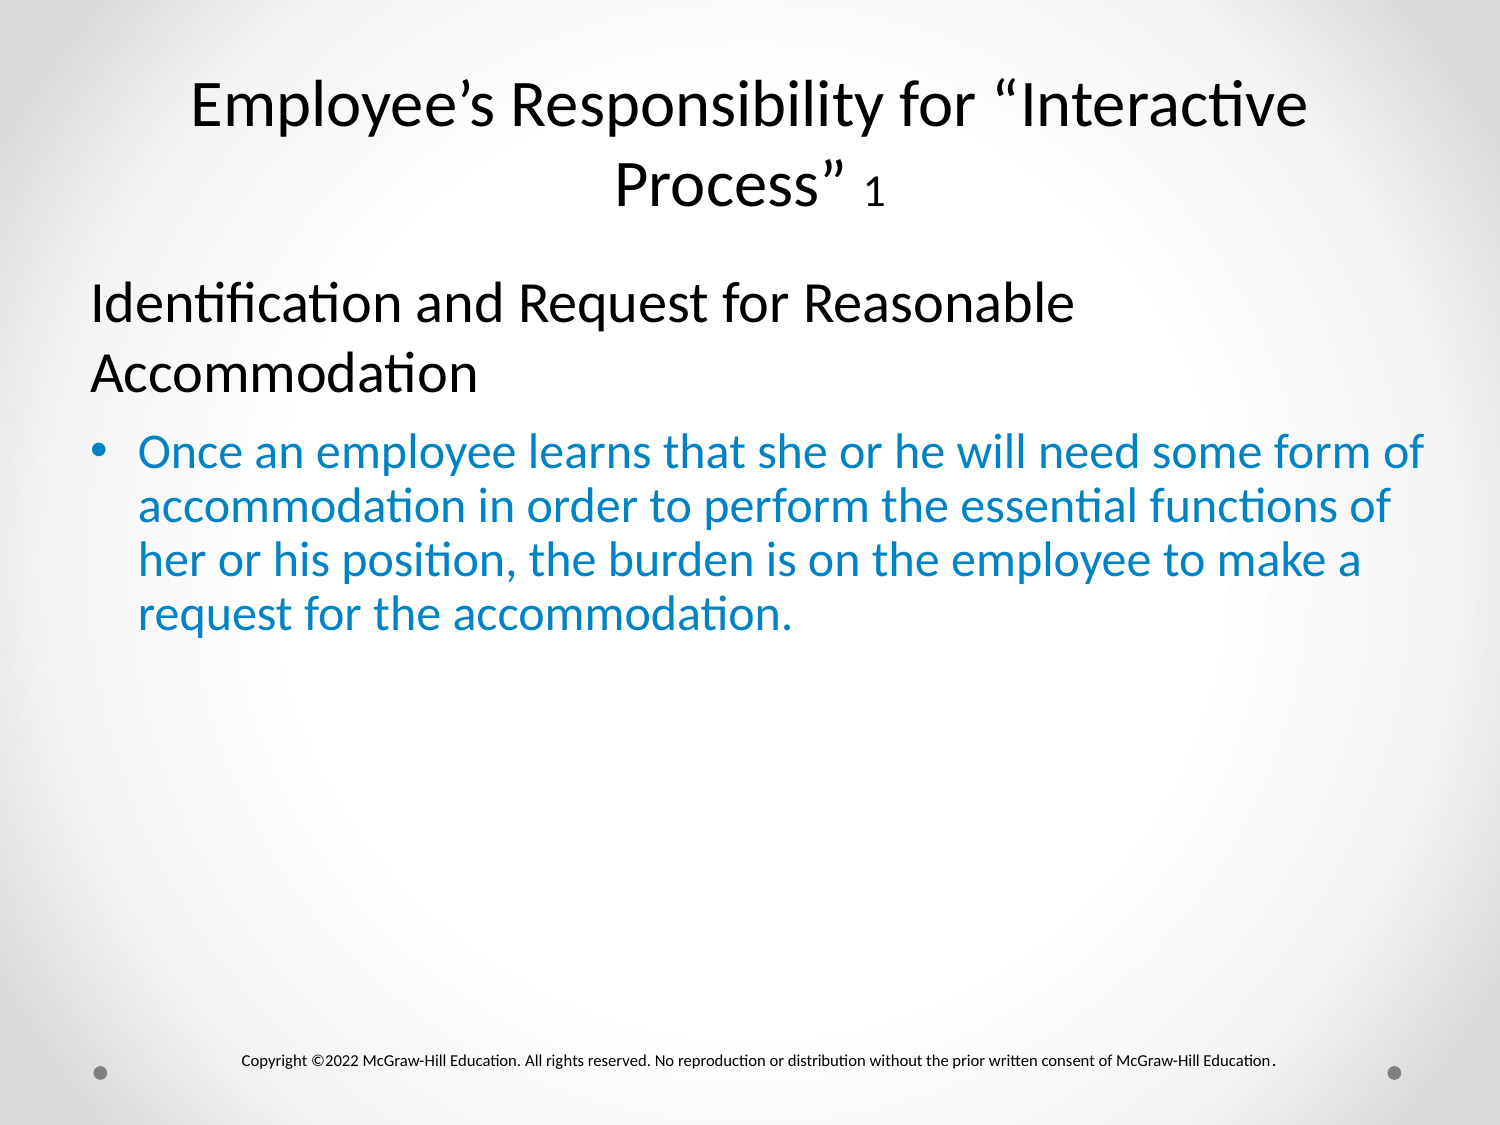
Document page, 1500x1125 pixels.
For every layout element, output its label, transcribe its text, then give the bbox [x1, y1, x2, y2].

picture [0, 0, 1500, 1125]
title Employee’s Responsibility for “Interactive Process” 1 [74, 42, 1426, 228]
list Identification and Request for Reasonable Accommodation Once an employee learns that she or he will need some form of accommodation in order to perform the essential functions of her or his position, the burden is on the employee to make a request for the accommodation. [74, 256, 1453, 733]
